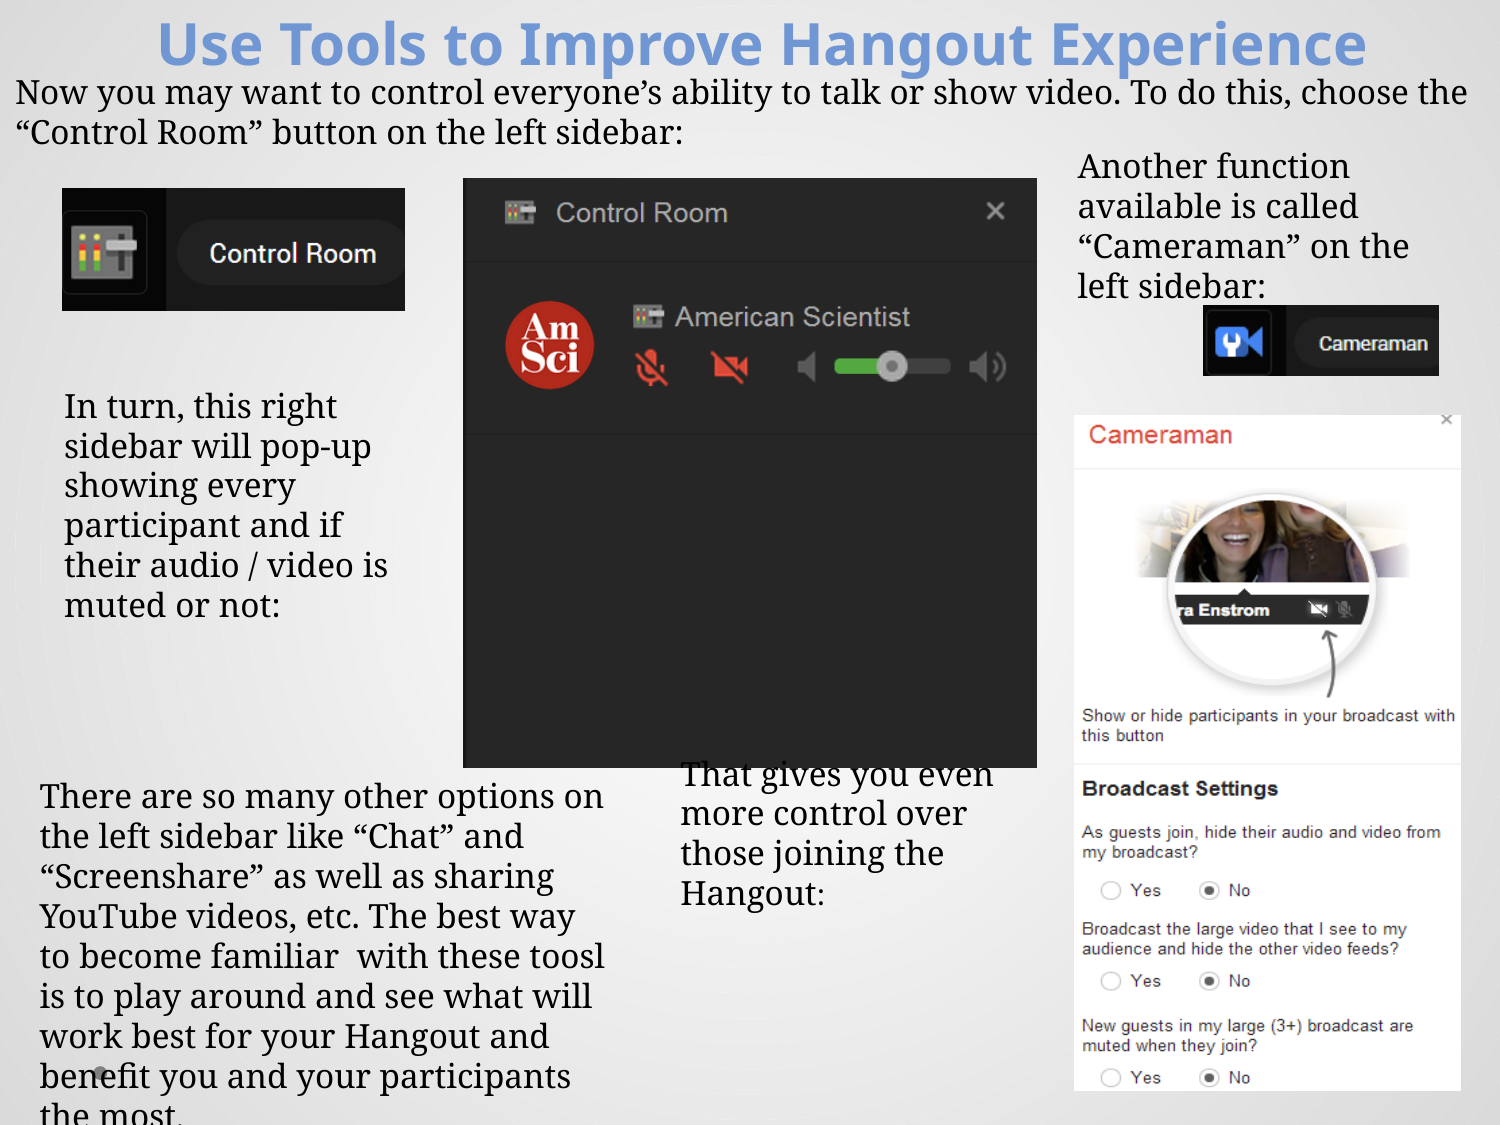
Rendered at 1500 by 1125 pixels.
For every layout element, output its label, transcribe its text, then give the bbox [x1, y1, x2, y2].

picture [62, 188, 405, 311]
picture [1074, 415, 1461, 1091]
text_box Use Tools to Improve Hangout Experience [141, 0, 1384, 85]
text_box There are so many other options on the left sidebar like “Chat” and “Screenshare” as well as sharing YouTube videos, etc. The best way to become familiar with these toosl is to play around and see what will work best for your Hangout and benefit you and your participants the most. [24, 768, 625, 1125]
picture [1203, 305, 1439, 376]
slide_number 10 [1401, 1042, 1494, 1103]
text_box Now you may want to control everyone’s ability to talk or show video. To do this, choose the “Control Room” button on the left sidebar: [0, 63, 1500, 194]
text_box Another function available is called “Cameraman” on the left sidebar: [1062, 194, 1461, 348]
text_box That gives you even more control over those joining the Hangout: [665, 745, 1069, 955]
picture [462, 178, 1037, 769]
text_box In turn, this right sidebar will pop-up showing every participant and if their audio / video is muted or not: [49, 377, 405, 667]
